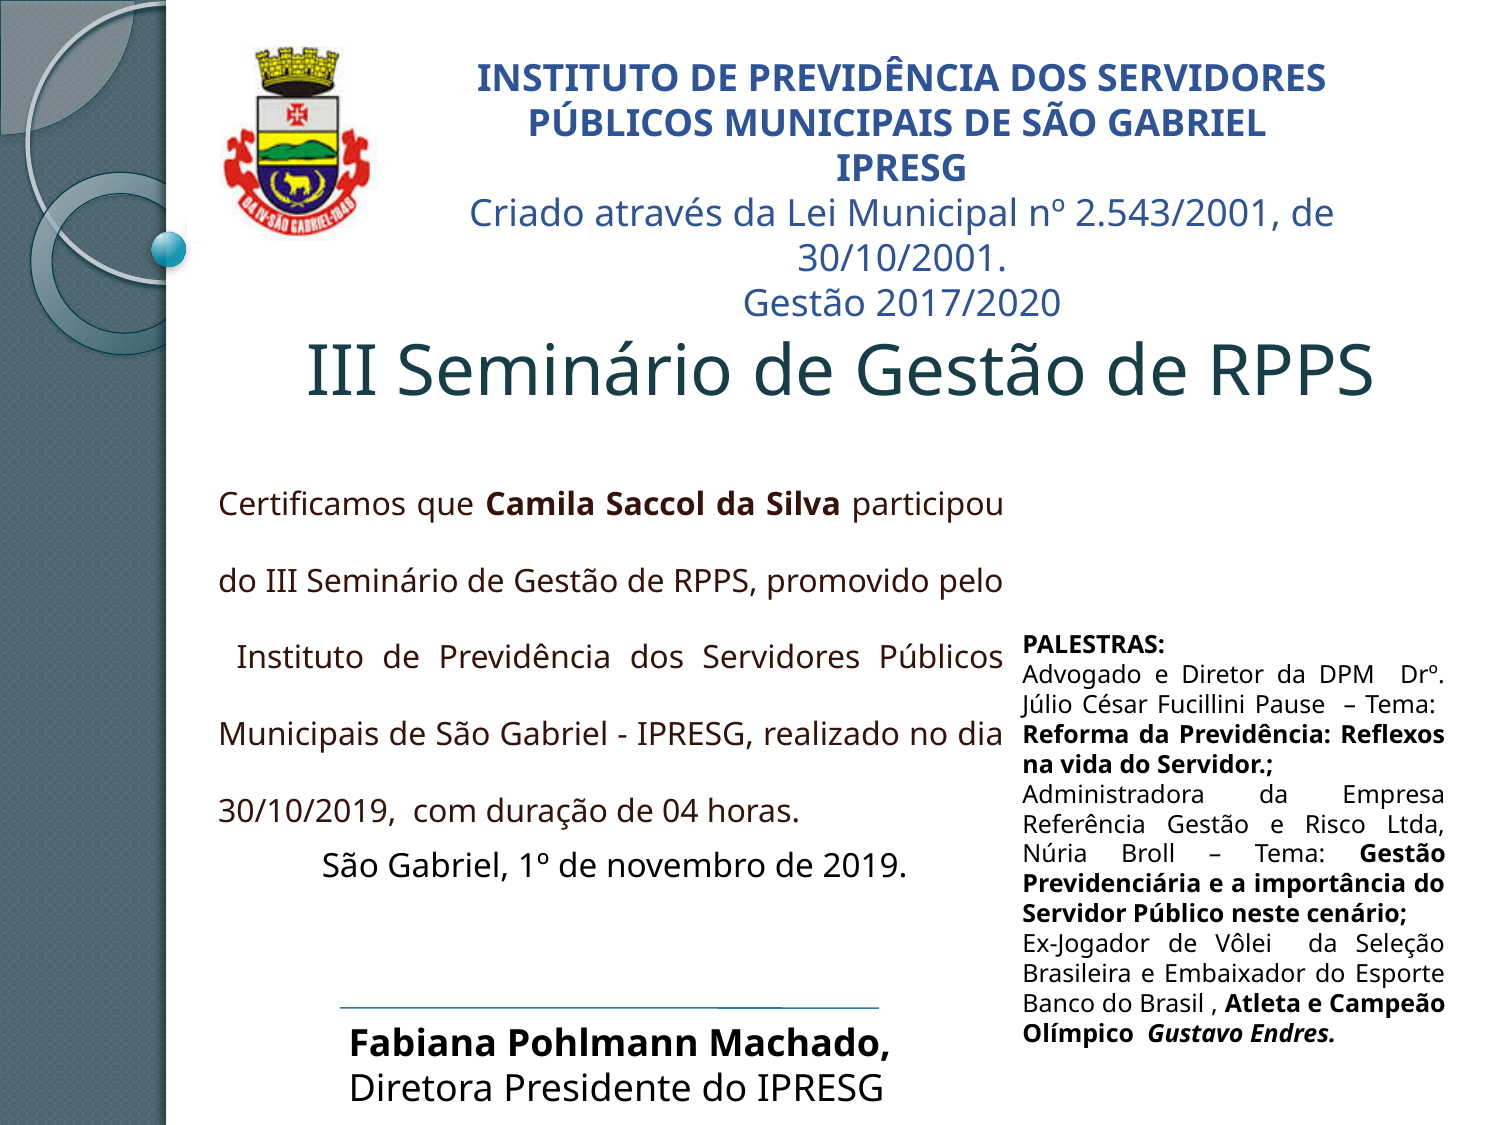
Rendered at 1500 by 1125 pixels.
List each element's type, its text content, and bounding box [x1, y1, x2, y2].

text_box INSTITUTO DE PREVIDÊNCIA DOS SERVIDORES PÚBLICOS MUNICIPAIS DE SÃO GABRIEL IPRESG Criado através da Lei Municipal nº 2.543/2001, de 30/10/2001. Gestão 2017/2020 [374, 46, 1430, 332]
title III Seminário de Gestão de RPPS [234, 316, 1450, 418]
text_box São Gabriel, 1º de novembro de 2019. Fabiana Pohlmann Machado, Diretora Presidente do IPRESG [187, 837, 1043, 1117]
text_box PALESTRAS: Advogado e Diretor da DPM Drº. Júlio César Fucillini Pause – Tema: Reforma da Previdência: Reflexos na vida do Servidor.; Administradora da Empresa Referência Gestão e Risco Ltda, Núria Broll – Tema: Gestão Previdenciária e a importância do Servidor Público neste cenário; Ex-Jogador de Vôlei da Seleção Brasileira e Embaixador do Esporte Banco do Brasil , Atleta e Campeão Olímpico Gustavo Endres. [1007, 621, 1461, 1100]
subtitle Certificamos que Camila Saccol da Silva participou do III Seminário de Gestão de RPPS, promovido pelo Instituto de Previdência dos Servidores Públicos Municipais de São Gabriel - IPRESG, realizado no dia 30/10/2019, com duração de 04 horas. [199, 445, 1020, 837]
picture [187, 46, 409, 241]
